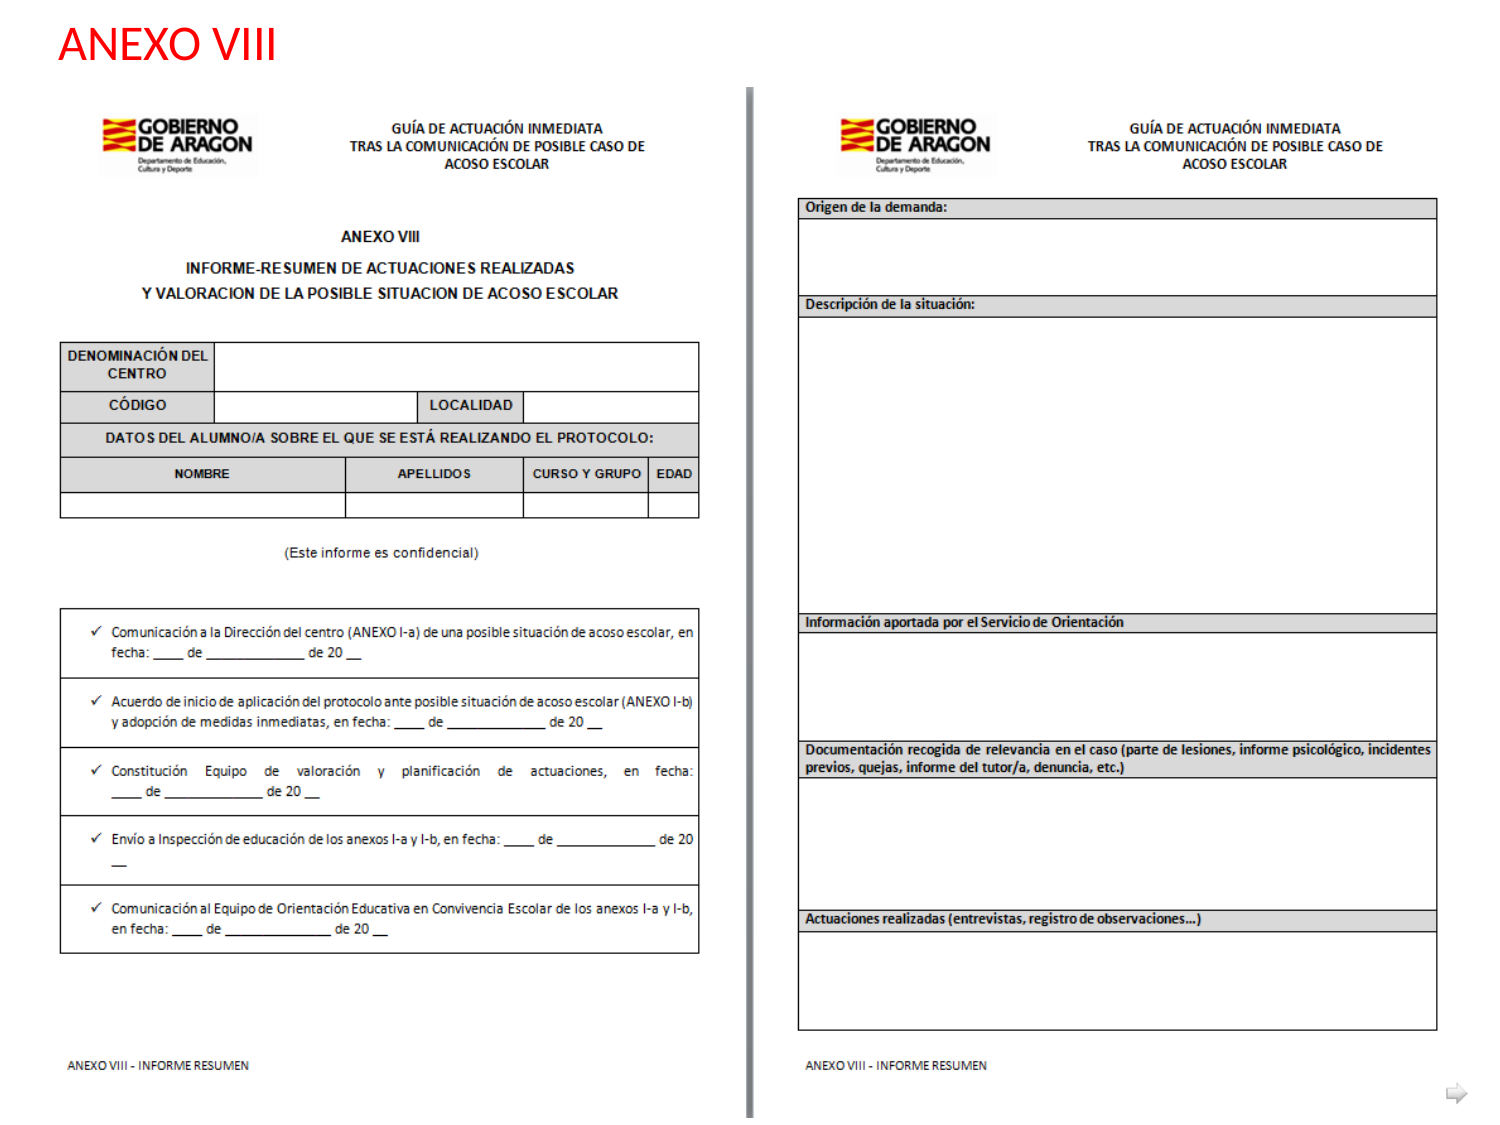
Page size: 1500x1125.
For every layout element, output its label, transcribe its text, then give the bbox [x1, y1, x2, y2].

picture [17, 87, 1483, 1118]
title ANEXO VIII [0, 0, 337, 81]
